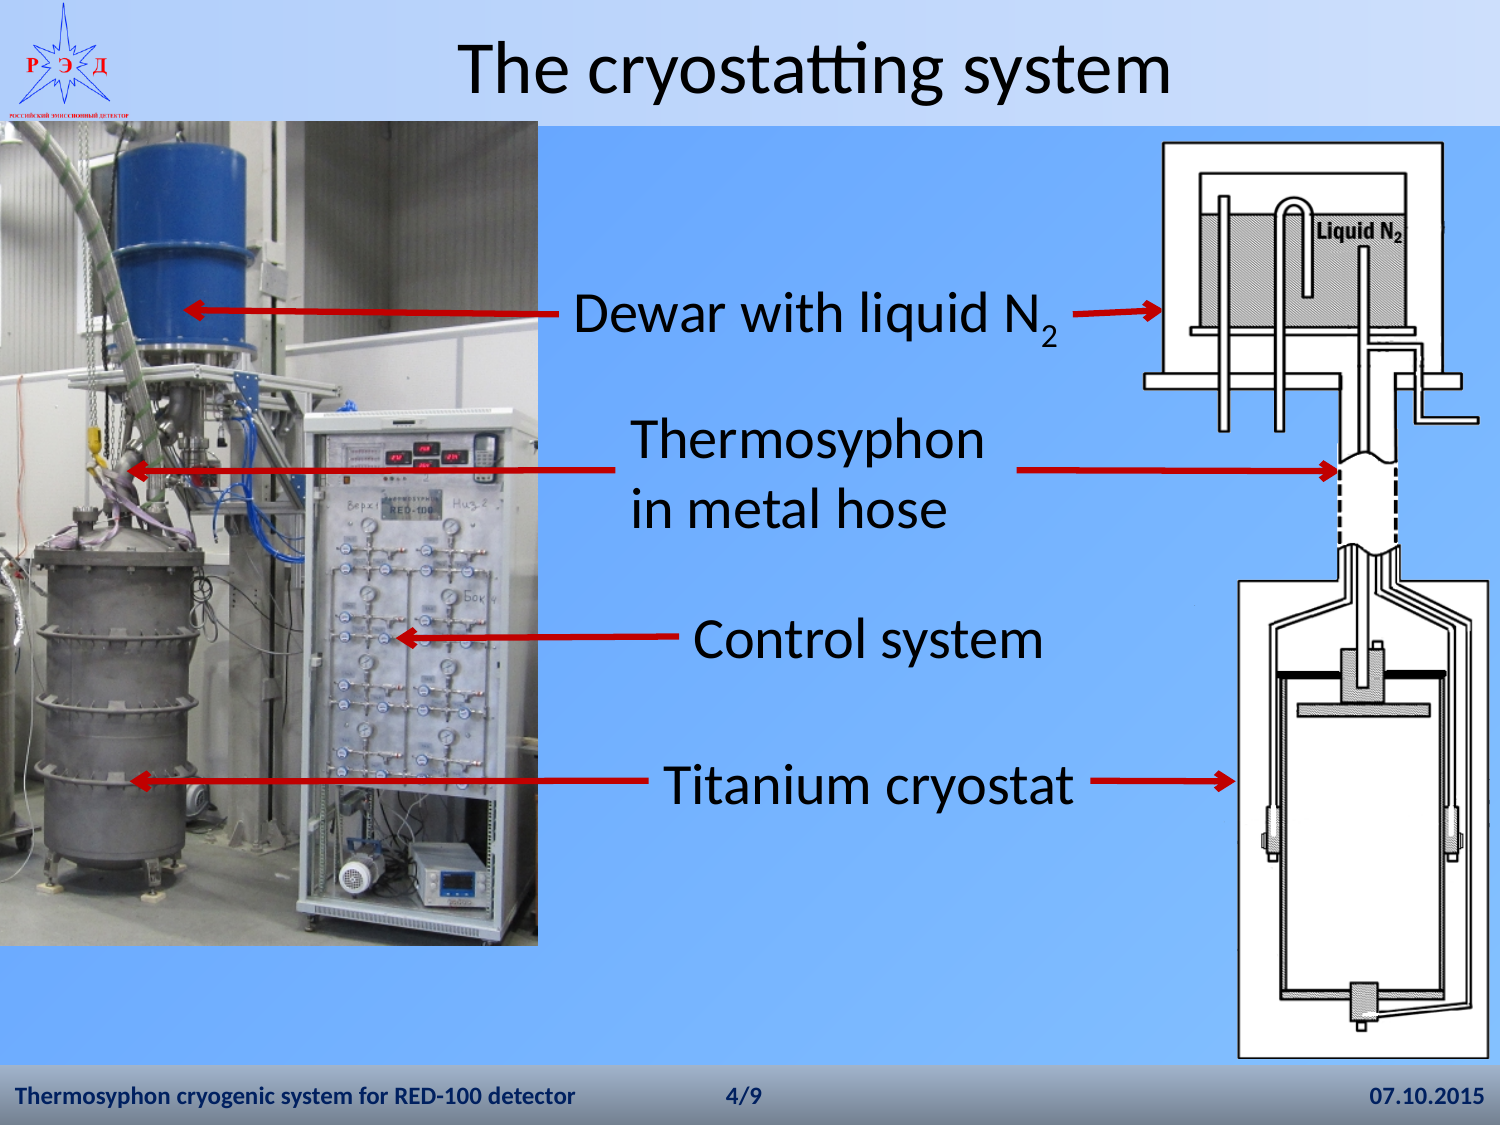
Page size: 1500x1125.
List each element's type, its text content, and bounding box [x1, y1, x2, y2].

title The cryostatting system [131, 1, 1500, 127]
text_box Titanium cryostat [648, 738, 1091, 824]
picture [1136, 125, 1498, 1066]
text_box 07.10.2015 [844, 1065, 1500, 1125]
text_box Thermosyphon cryogenic system for RED-100 detector [0, 1065, 631, 1125]
text_box Control system [678, 592, 1061, 678]
text_box 4/9 [631, 1065, 844, 1125]
text_box Thermosyphon in metal hose [615, 392, 1017, 548]
picture [0, 0, 538, 947]
text_box Dewar with liquid N2 [558, 267, 1073, 362]
